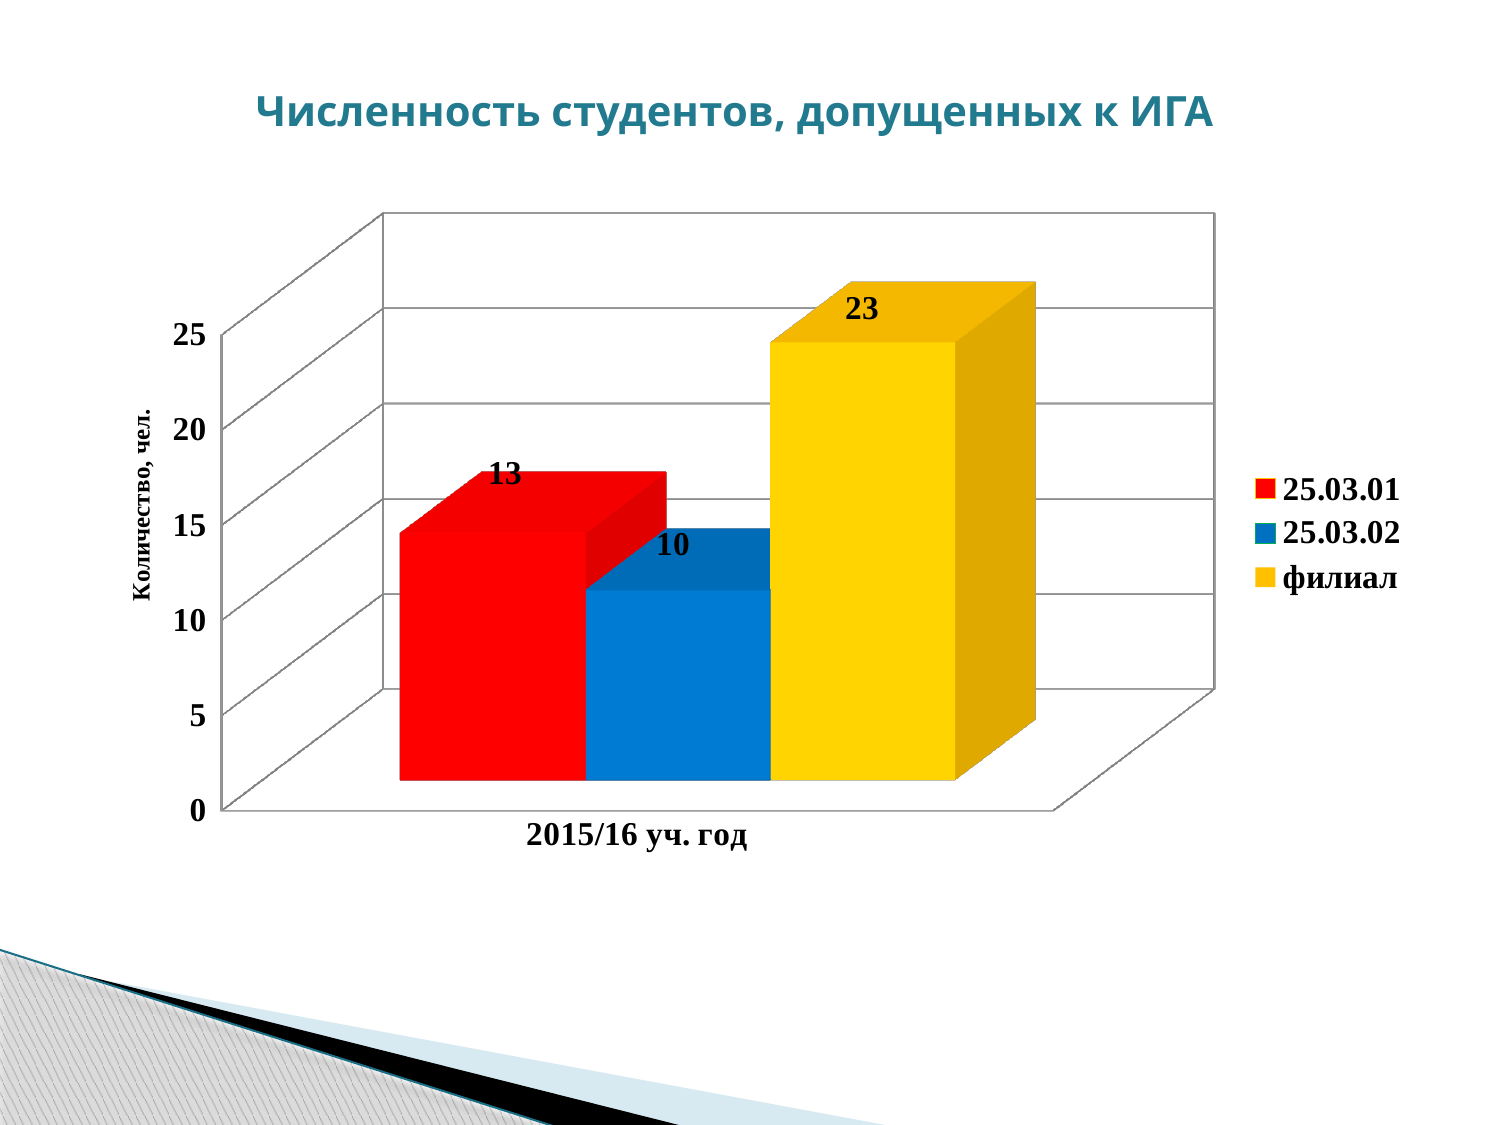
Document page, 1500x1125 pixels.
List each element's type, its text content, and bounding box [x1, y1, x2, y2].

chart [74, 198, 1426, 868]
title Численность студентов, допущенных к ИГА [70, 70, 1421, 200]
